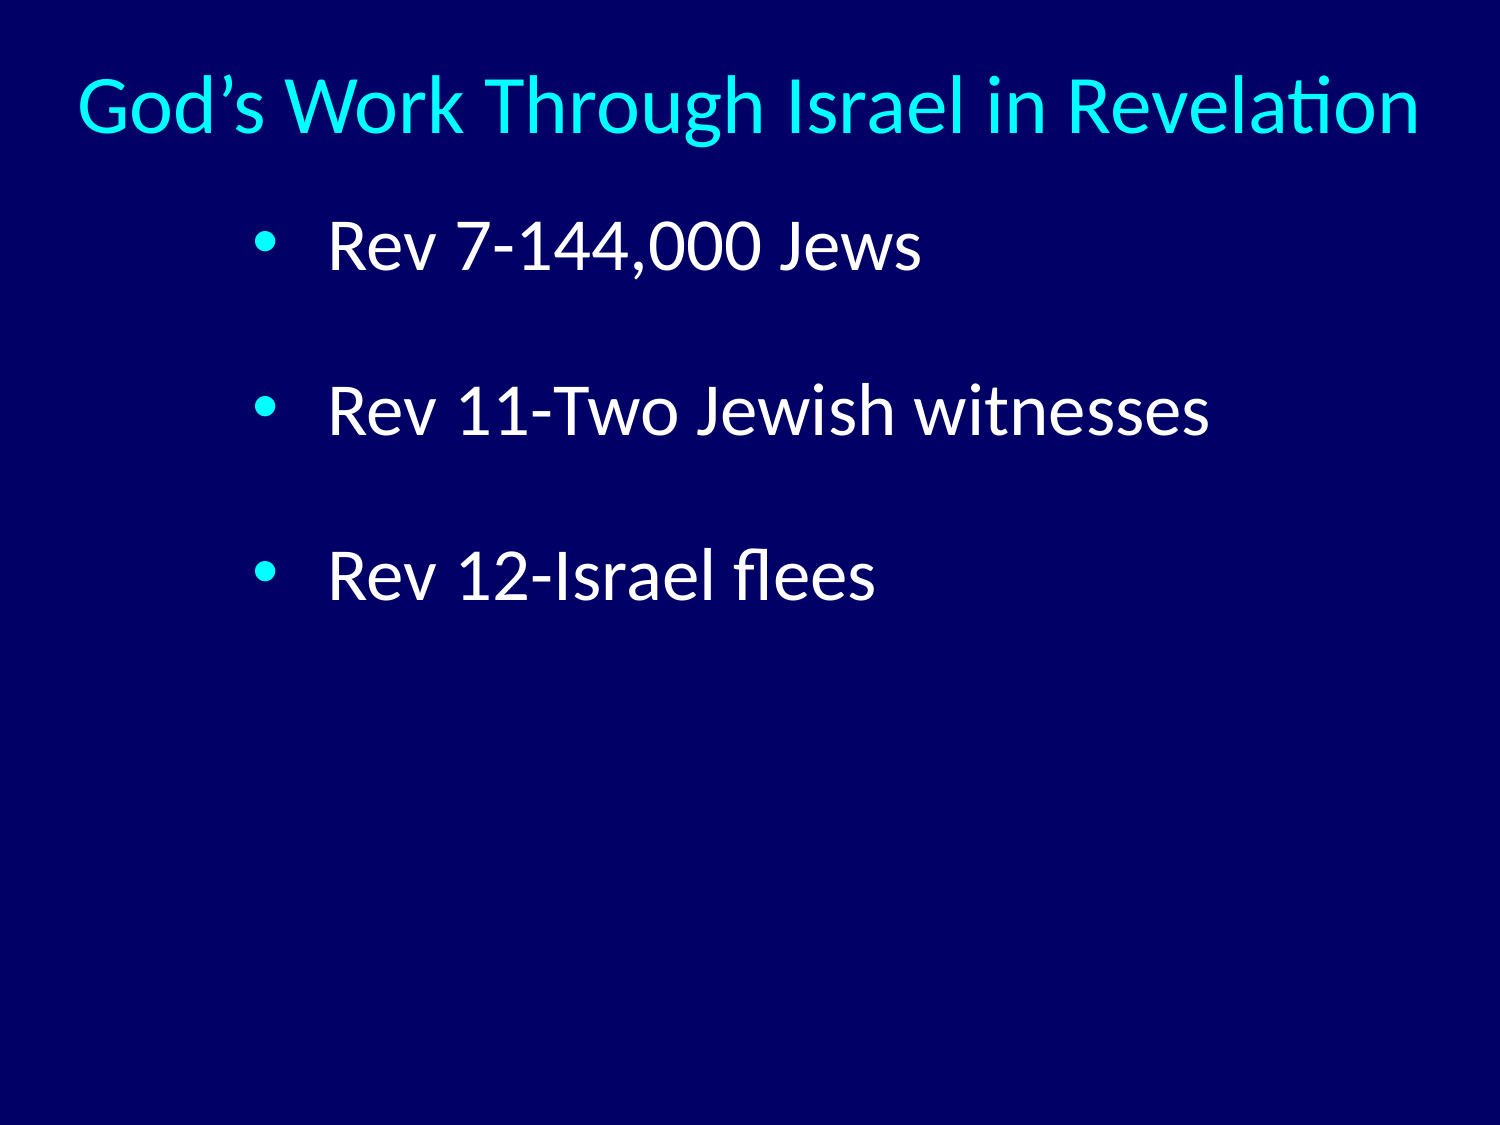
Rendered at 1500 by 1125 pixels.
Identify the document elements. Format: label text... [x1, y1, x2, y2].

list Rev 7-144,000 Jews Rev 11-Two Jewish witnesses Rev 12-Israel flees [237, 187, 1263, 800]
title God’s Work Through Israel in Revelation [56, 37, 1444, 163]
